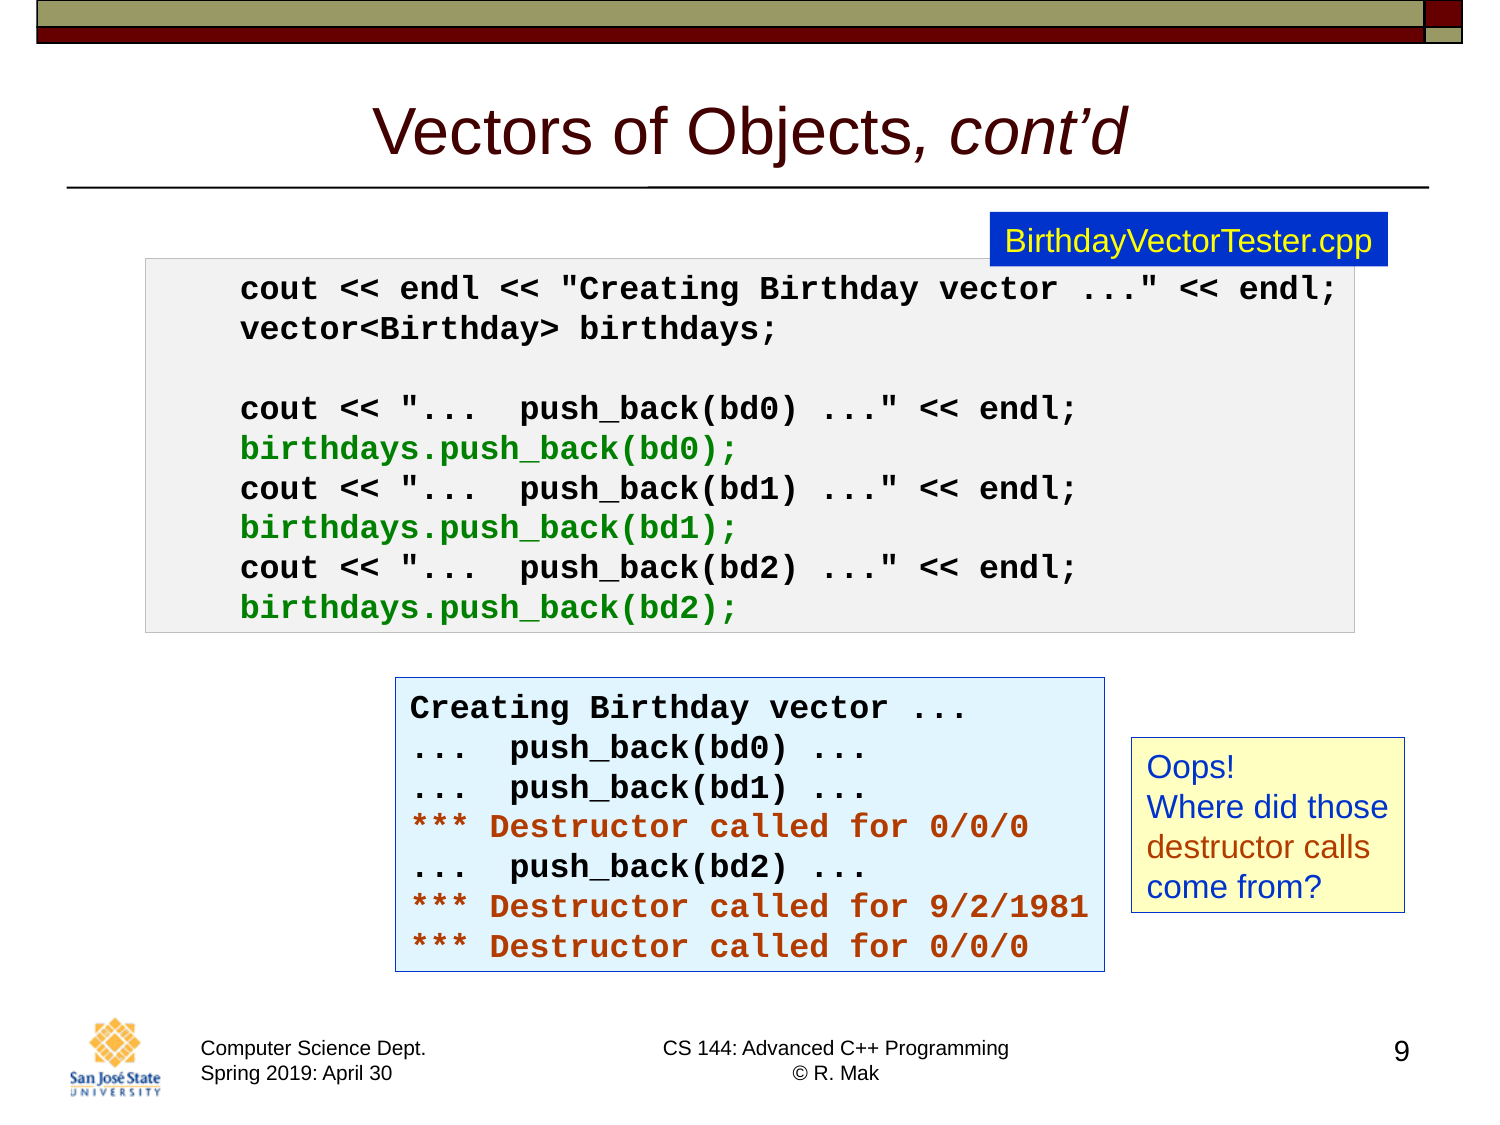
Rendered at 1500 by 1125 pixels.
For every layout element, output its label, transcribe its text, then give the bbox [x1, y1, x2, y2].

slide_number 9 [1112, 1025, 1425, 1100]
text_box BirthdayVectorTester.cpp [989, 211, 1388, 267]
text_box Creating Birthday vector ... ... push_back(bd0) ... ... push_back(bd1) ... *** Destructor called for 0/0/0 ... push_back(bd2) ... *** Destructor called for 9/2/1981 *** Destructor called for 0/0/0 [395, 677, 1105, 972]
picture [60, 1012, 166, 1112]
text_box cout << endl << "Creating Birthday vector ..." << endl; vector<Birthday> birthdays; cout << "... push_back(bd0) ..." << endl; birthdays.push_back(bd0); cout << "... push_back(bd1) ..." << endl; birthdays.push_back(bd1); cout << "... push_back(bd2) ..." << endl; birthdays.push_back(bd2); [145, 258, 1355, 633]
text_box Oops! Where did those destructor calls come from? [1131, 737, 1405, 913]
title Vectors of Objects, cont’d [75, 67, 1425, 175]
